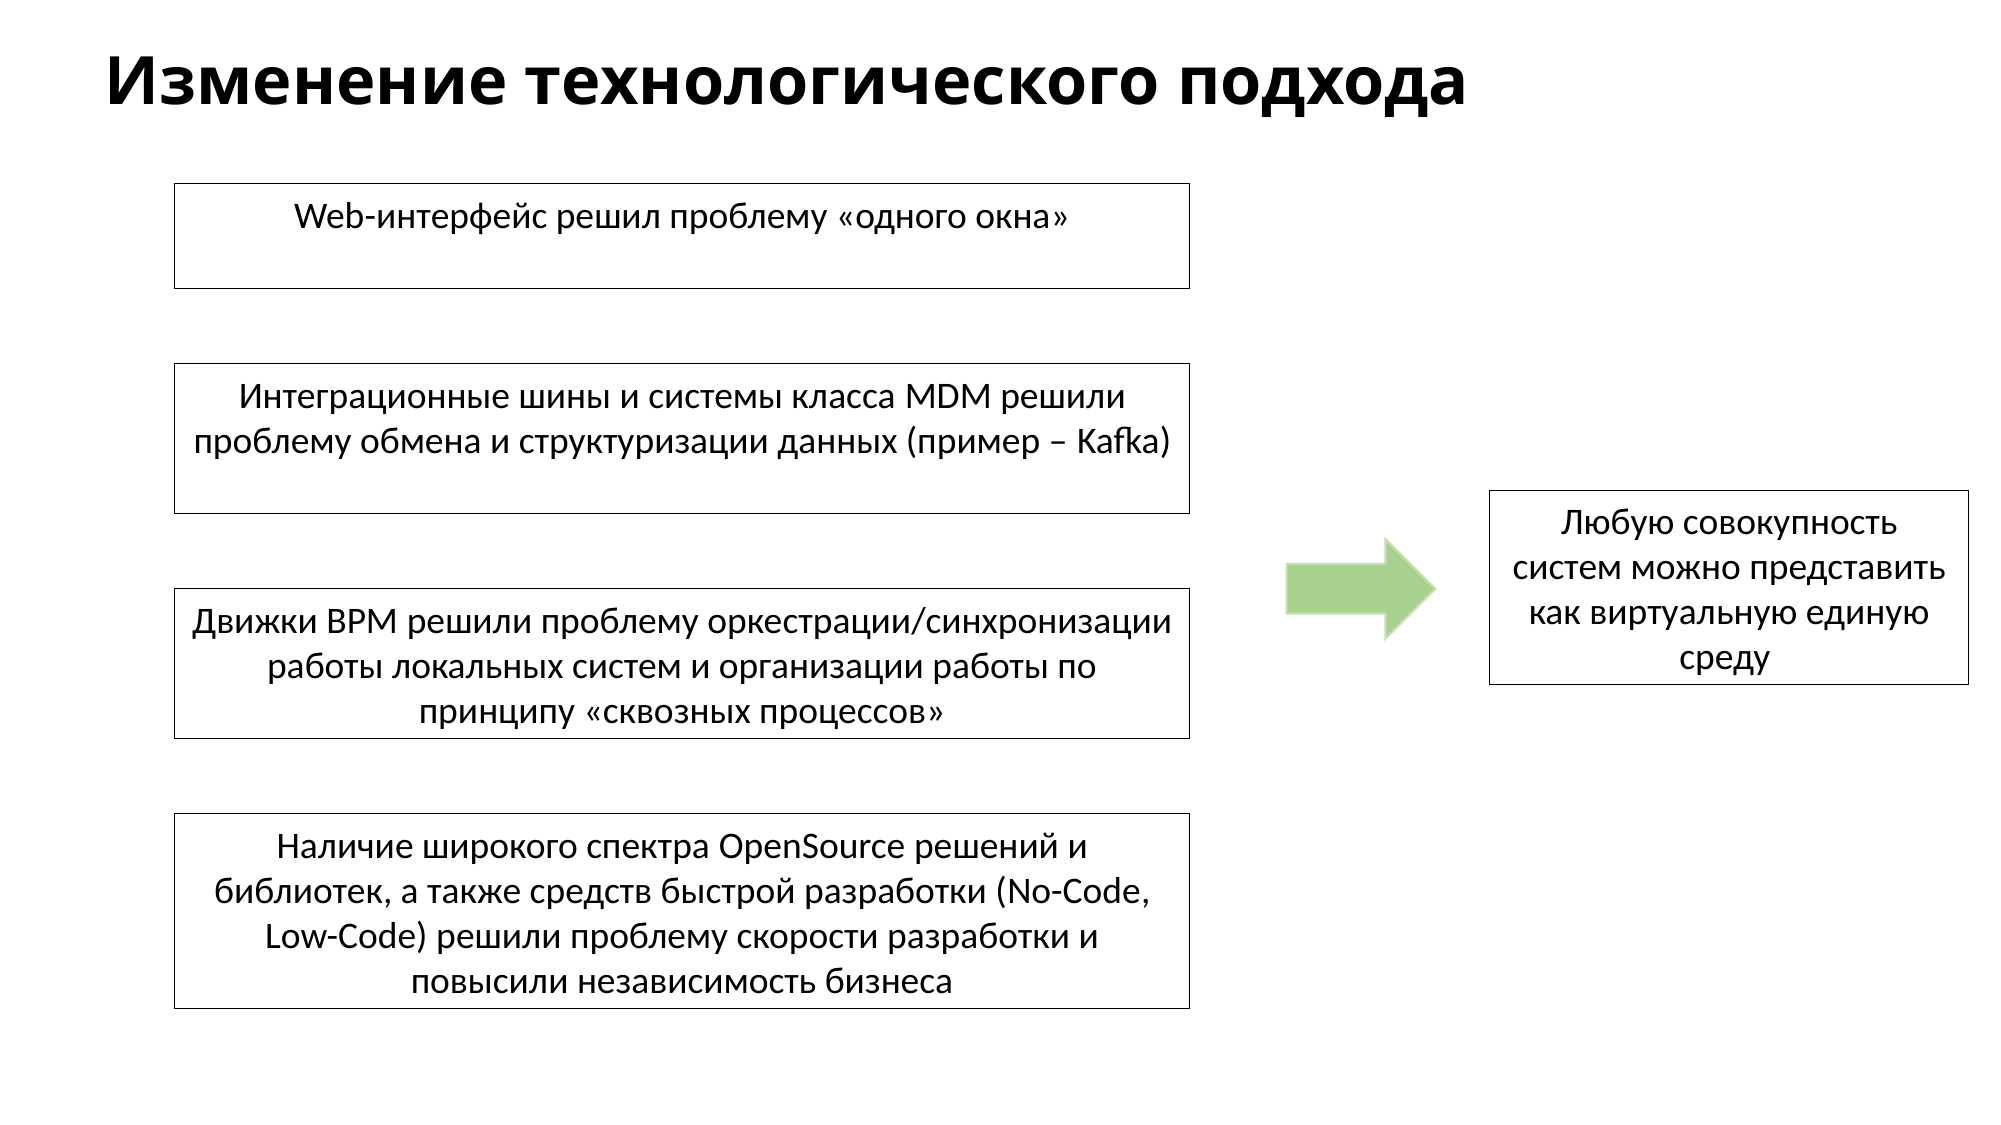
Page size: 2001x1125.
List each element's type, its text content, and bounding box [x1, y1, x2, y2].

text_box [1285, 536, 1437, 642]
text_box Движки BPM решили проблему оркестрации/синхронизации работы локальных систем и организации работы по принципу «сквозных процессов» [174, 588, 1190, 739]
text_box Наличие широкого спектра OpenSource решений и библиотек, а также средств быстрой разработки (No-Code, Low-Code) решили проблему скорости разработки и повысили независимость бизнеса [174, 813, 1190, 1009]
title Изменение технологического подхода [89, 27, 1815, 138]
text_box Интеграционные шины и системы класса MDM решили проблему обмена и структуризации данных (пример – Kafka) [174, 363, 1190, 514]
text_box Web-интерфейс решил проблему «одного окна» [174, 183, 1190, 289]
text_box Любую совокупность систем можно представить как виртуальную единую среду [1489, 490, 1969, 685]
